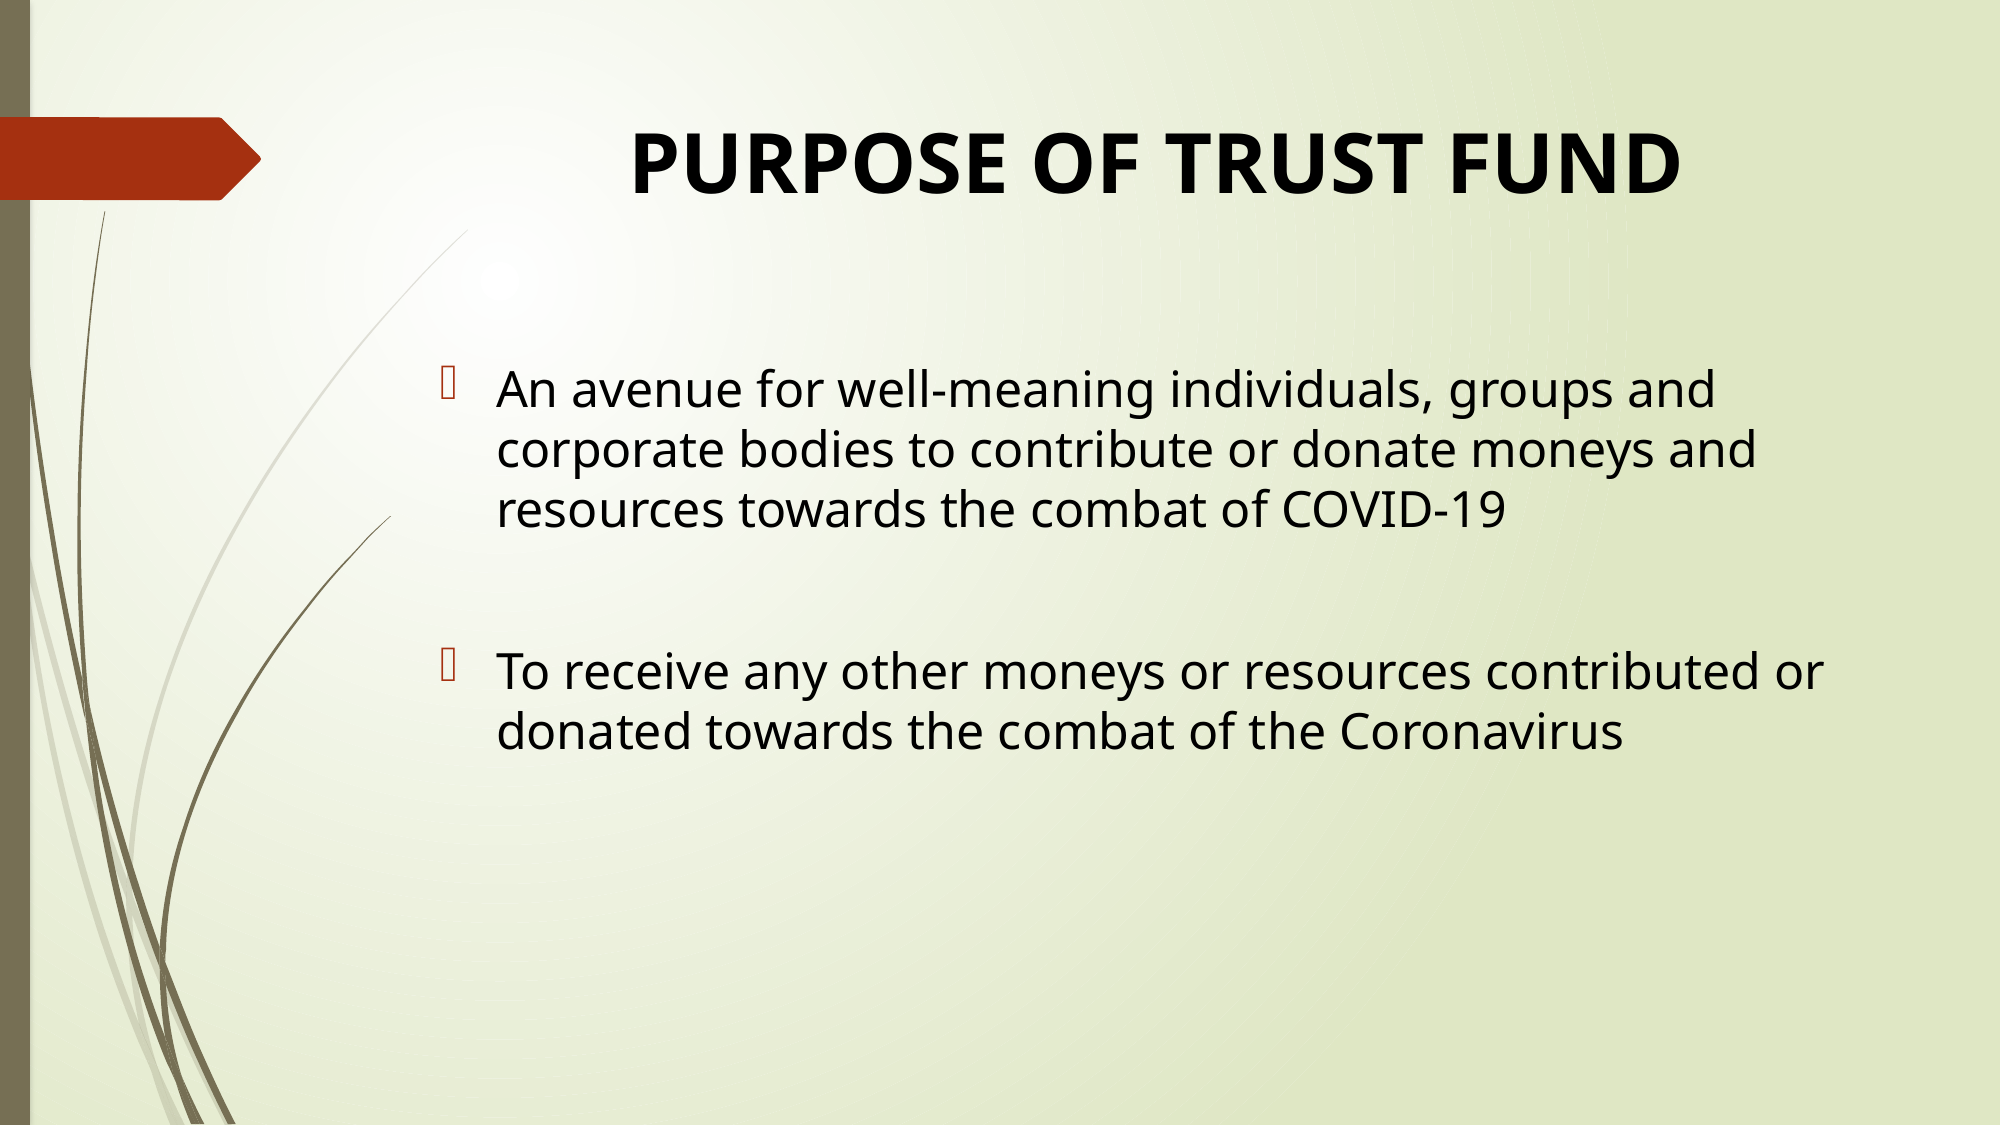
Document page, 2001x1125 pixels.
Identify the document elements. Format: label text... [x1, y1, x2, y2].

list An avenue for well-meaning individuals, groups and corporate bodies to contribute or donate moneys and resources towards the combat of COVID-19 To receive any other moneys or resources contributed or donated towards the combat of the Coronavirus [424, 350, 1888, 970]
title PURPOSE OF TRUST FUND [425, 102, 1888, 313]
